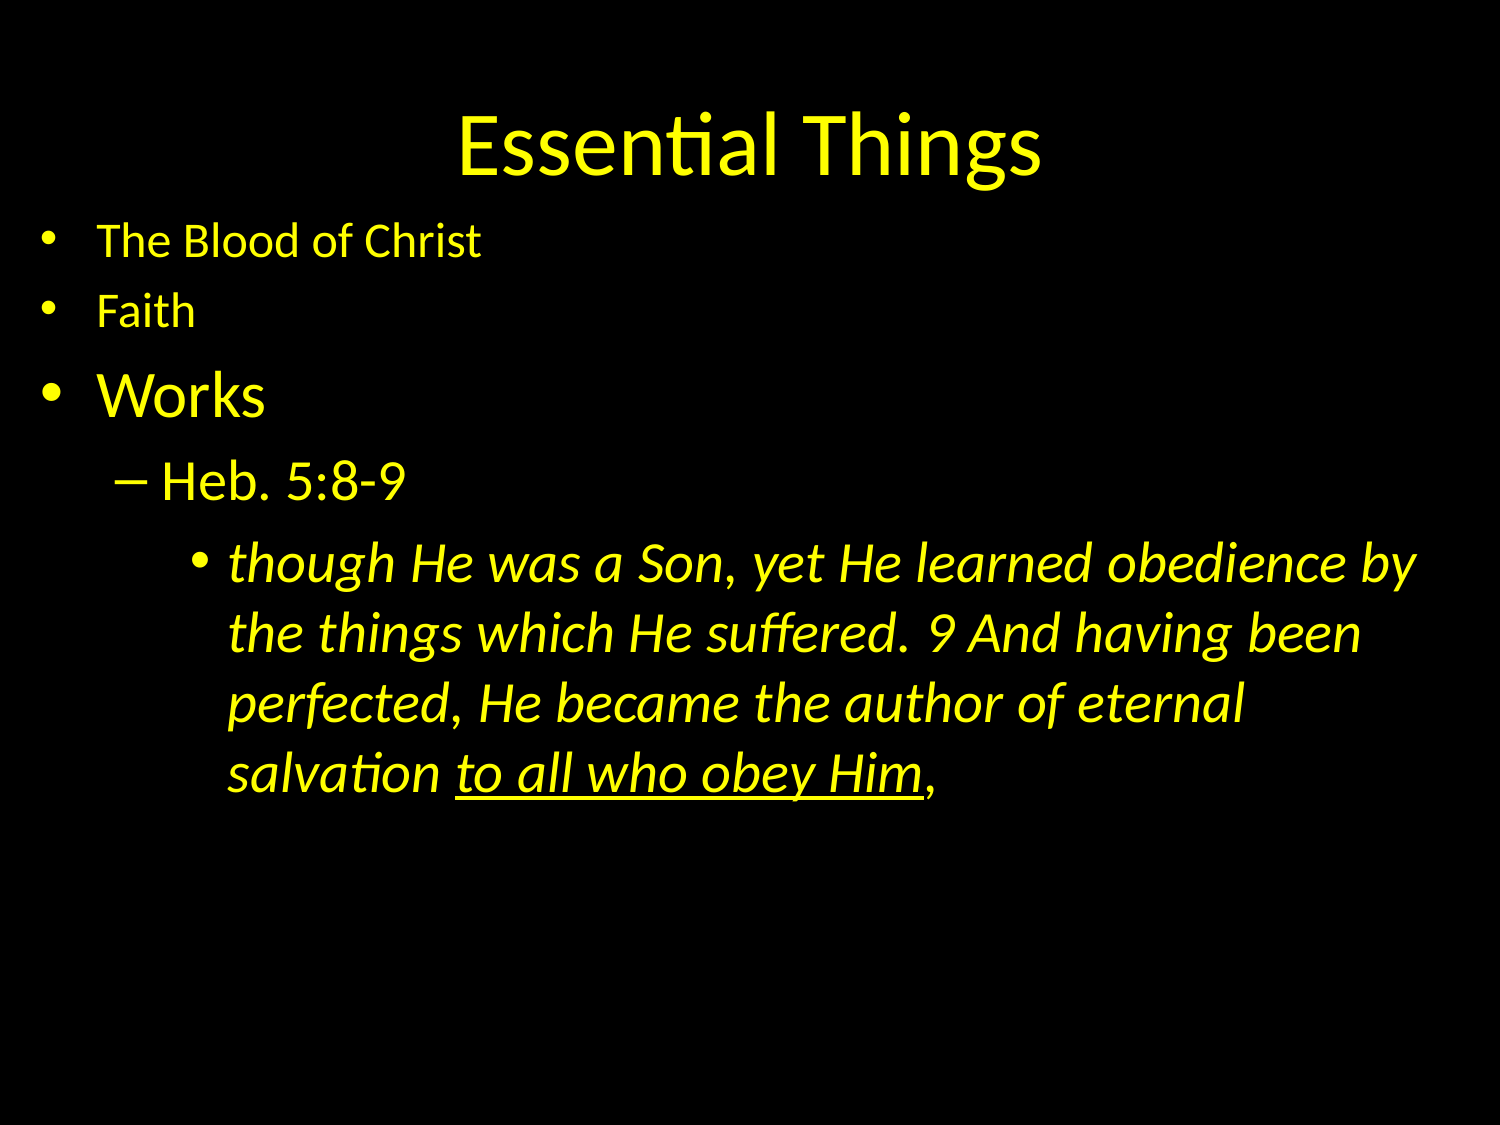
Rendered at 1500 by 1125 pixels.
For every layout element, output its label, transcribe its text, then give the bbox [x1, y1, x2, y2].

list The Blood of Christ Faith Works Heb. 5:8-9 though He was a Son, yet He learned obedience by the things which He suffered. 9 And having been perfected, He became the author of eternal salvation to all who obey Him, [24, 200, 1475, 1088]
title Essential Things [75, 45, 1425, 200]
